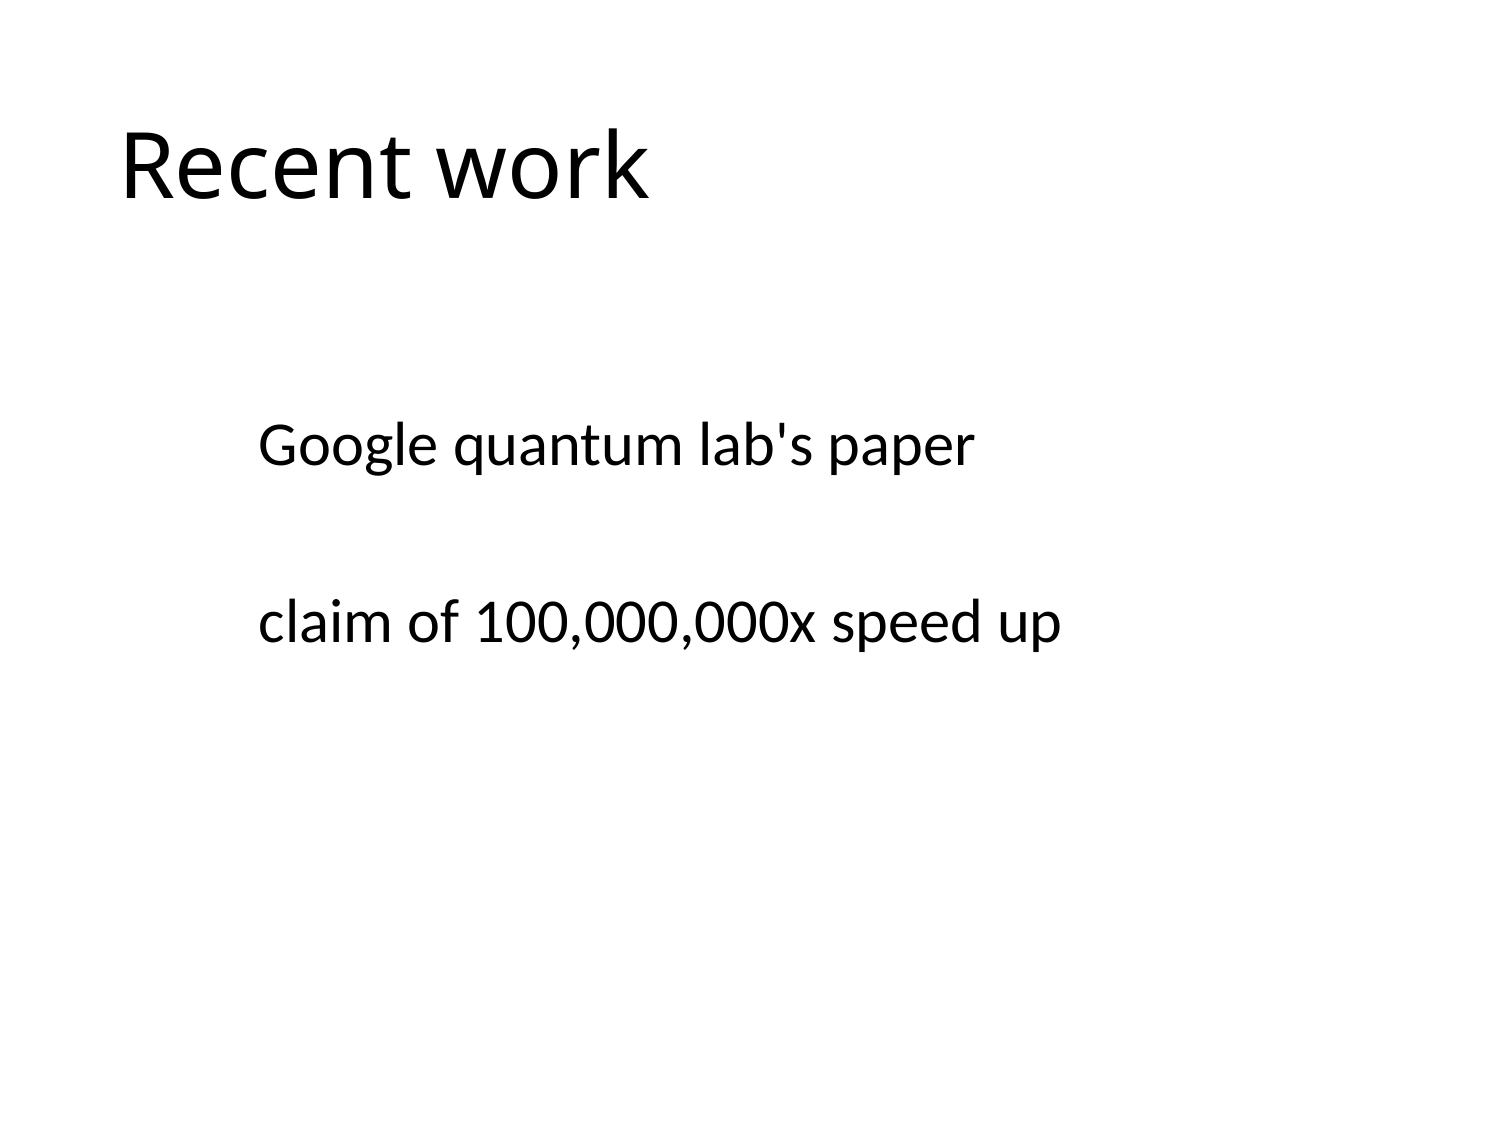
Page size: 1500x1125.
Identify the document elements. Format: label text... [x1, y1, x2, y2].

list Google quantum lab's paper claim of 100,000,000x speed up [243, 404, 1351, 854]
title Recent work [103, 59, 1397, 278]
